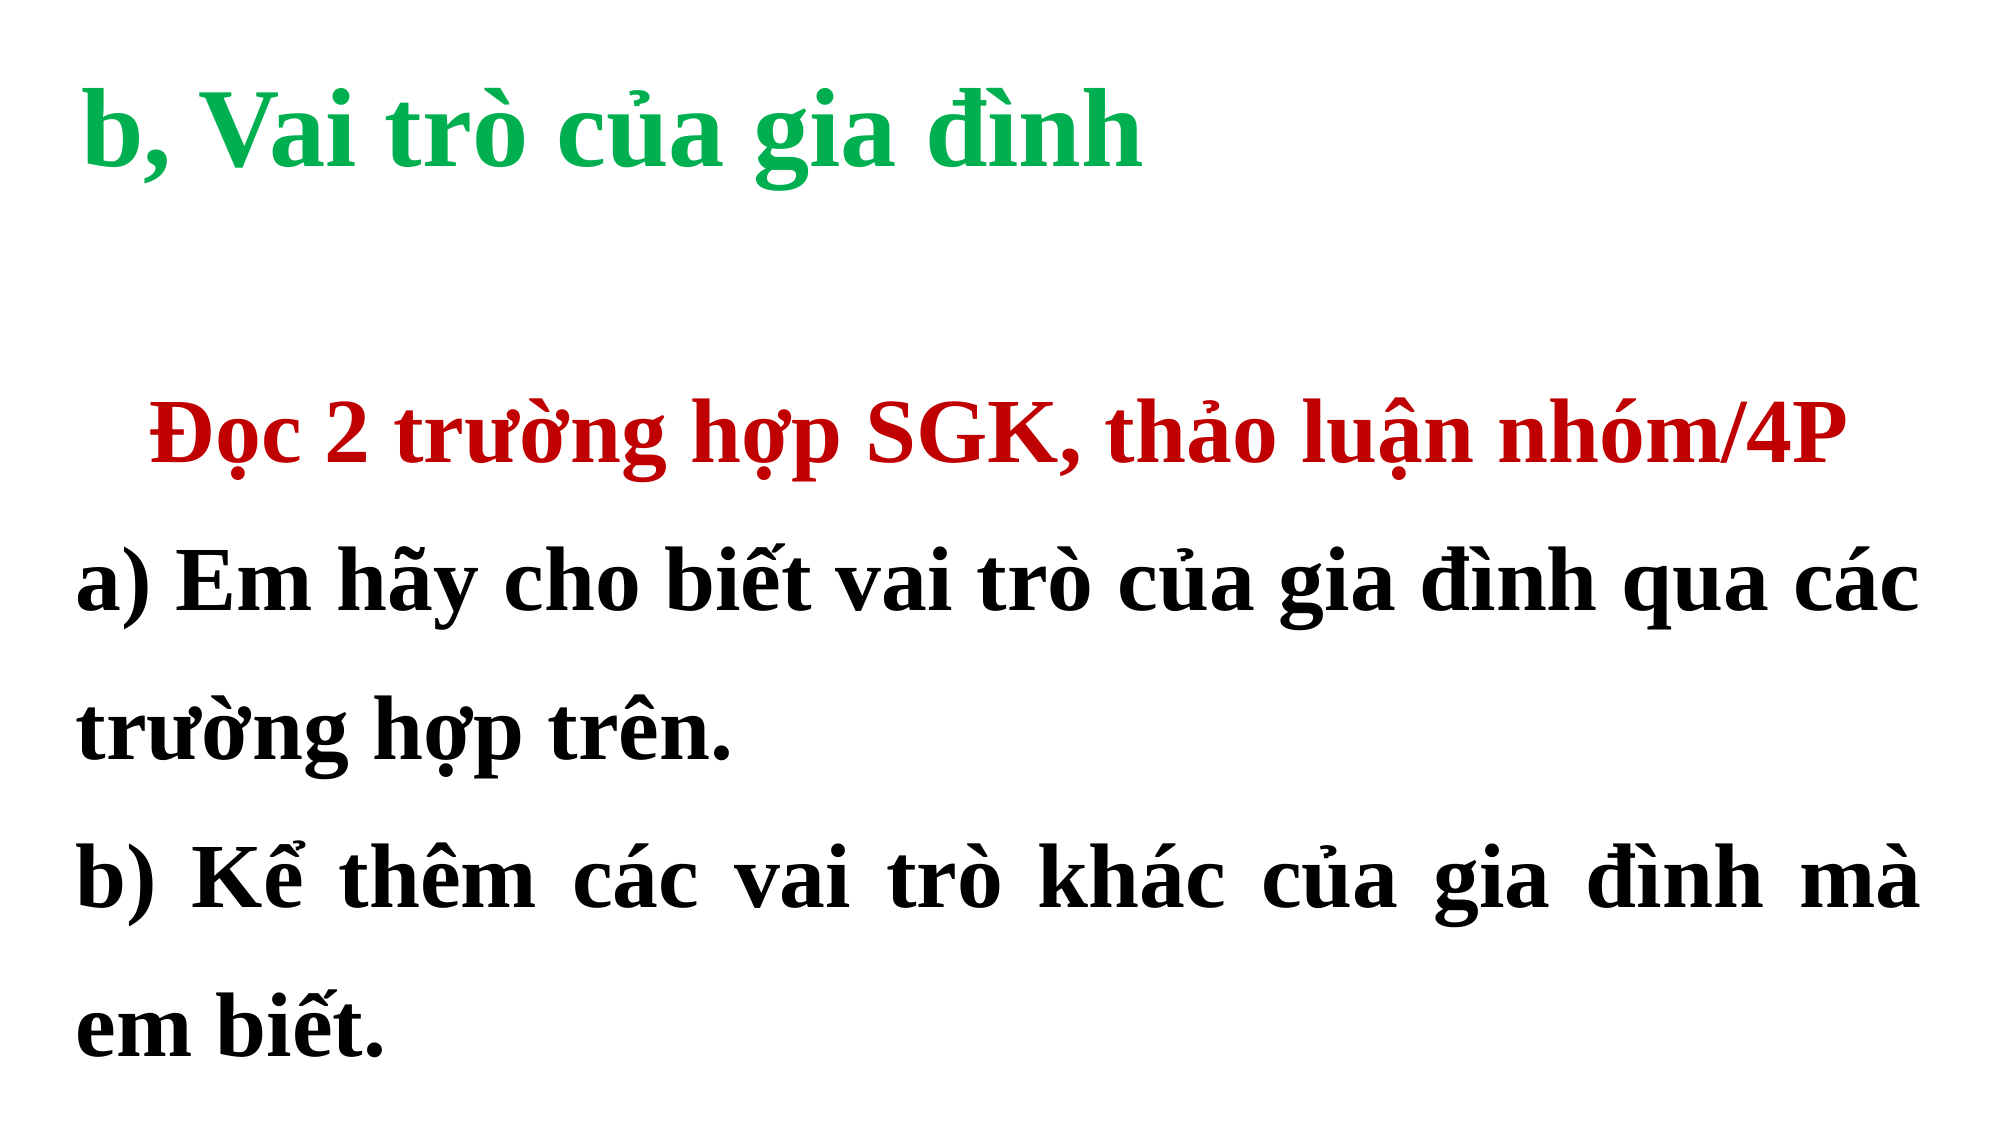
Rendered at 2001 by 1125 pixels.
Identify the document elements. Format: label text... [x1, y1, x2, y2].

text_box Đọc 2 trường hợp SGK, thảo luận nhóm/4P a) Em hãy cho biết vai trò của gia đình qua các trường hợp trên. b) Kể thêm các vai trò khác của gia đình mà em biết. [60, 325, 1940, 1082]
text_box b, Vai trò của gia đình [66, 46, 1160, 197]
